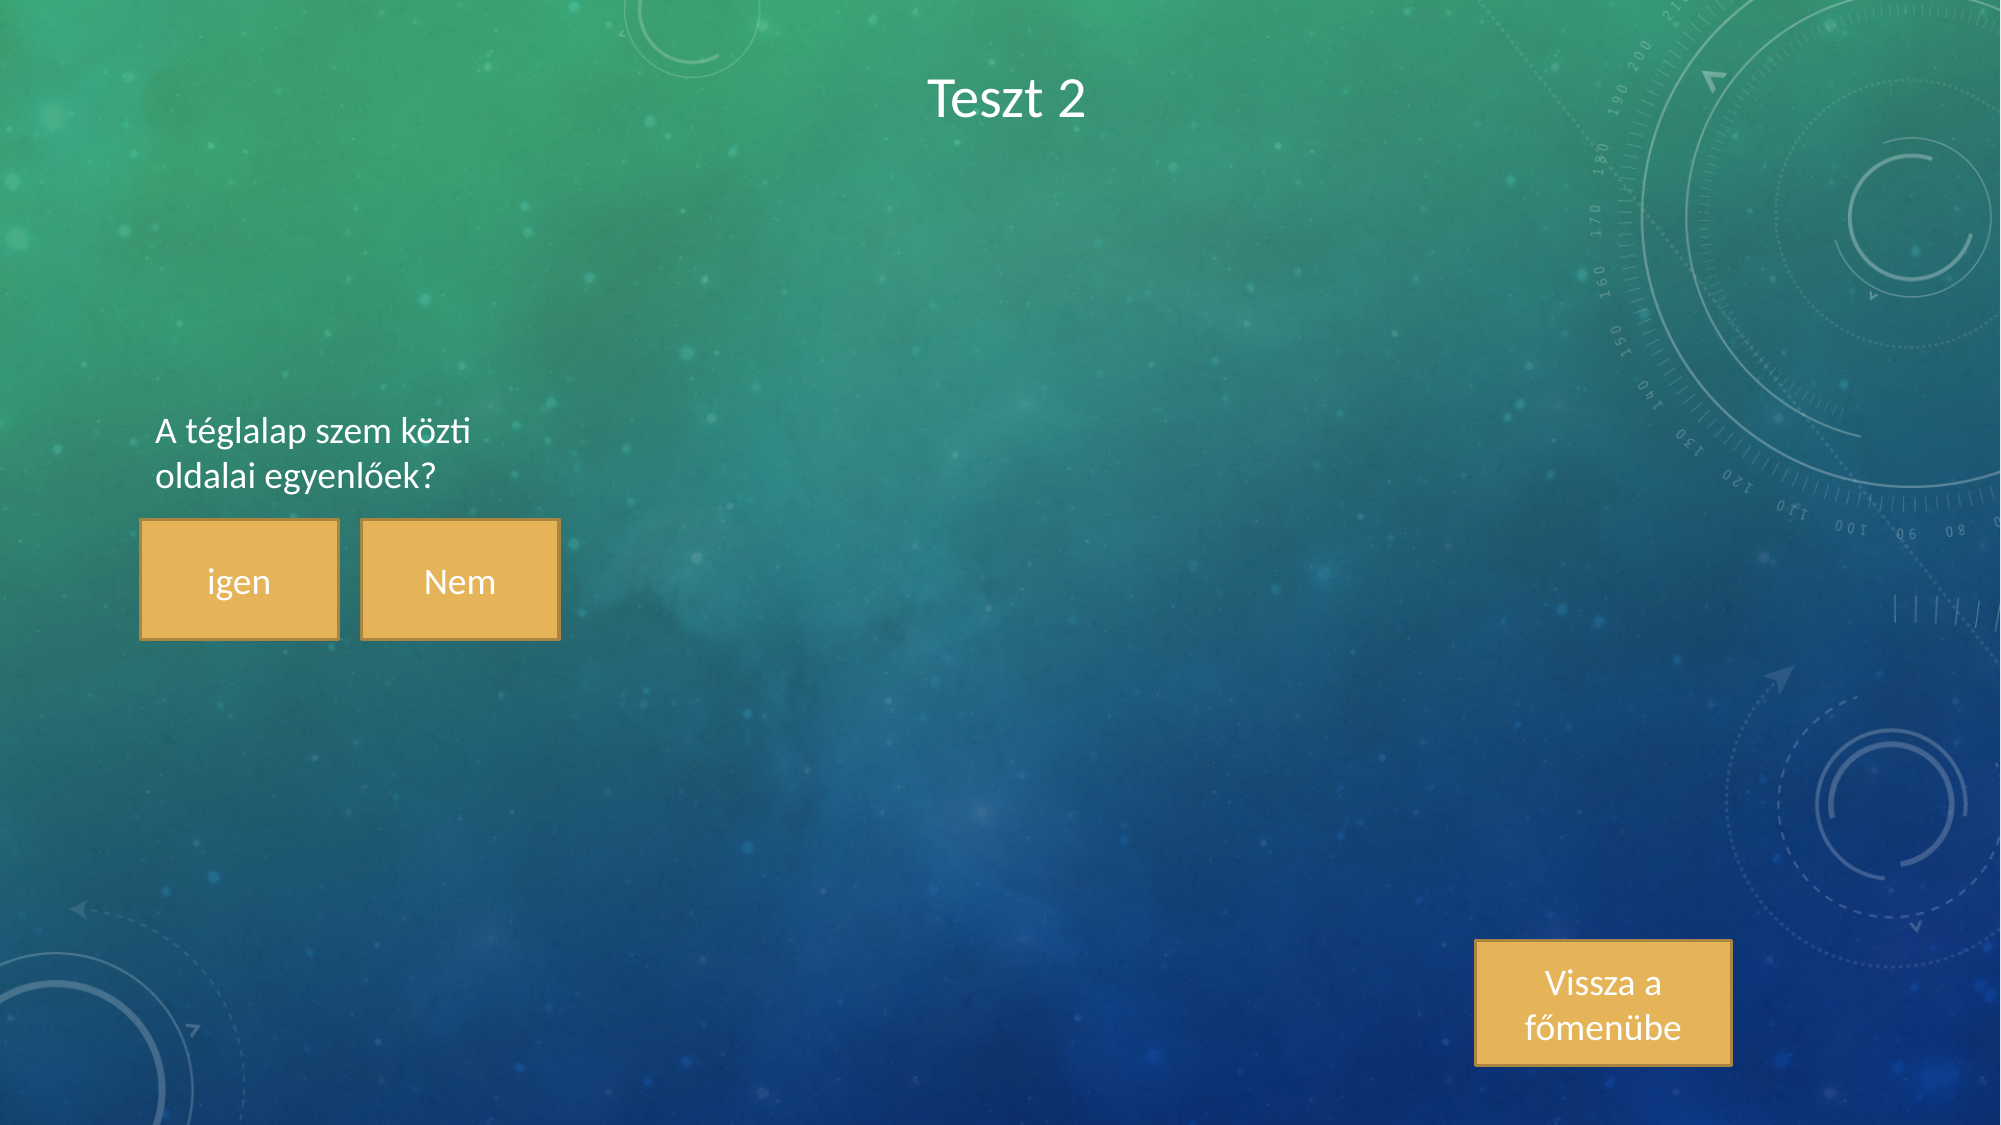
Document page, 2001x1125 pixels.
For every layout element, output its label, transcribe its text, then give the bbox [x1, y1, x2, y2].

text_box A téglalap szem közti oldalai egyenlőek? [140, 398, 542, 503]
text_box Vissza a főmenübe [1474, 939, 1733, 1067]
text_box Nem [360, 518, 561, 641]
picture [0, 0, 2001, 1125]
text_box igen [139, 518, 340, 641]
text_box Teszt 2 [912, 51, 1342, 137]
